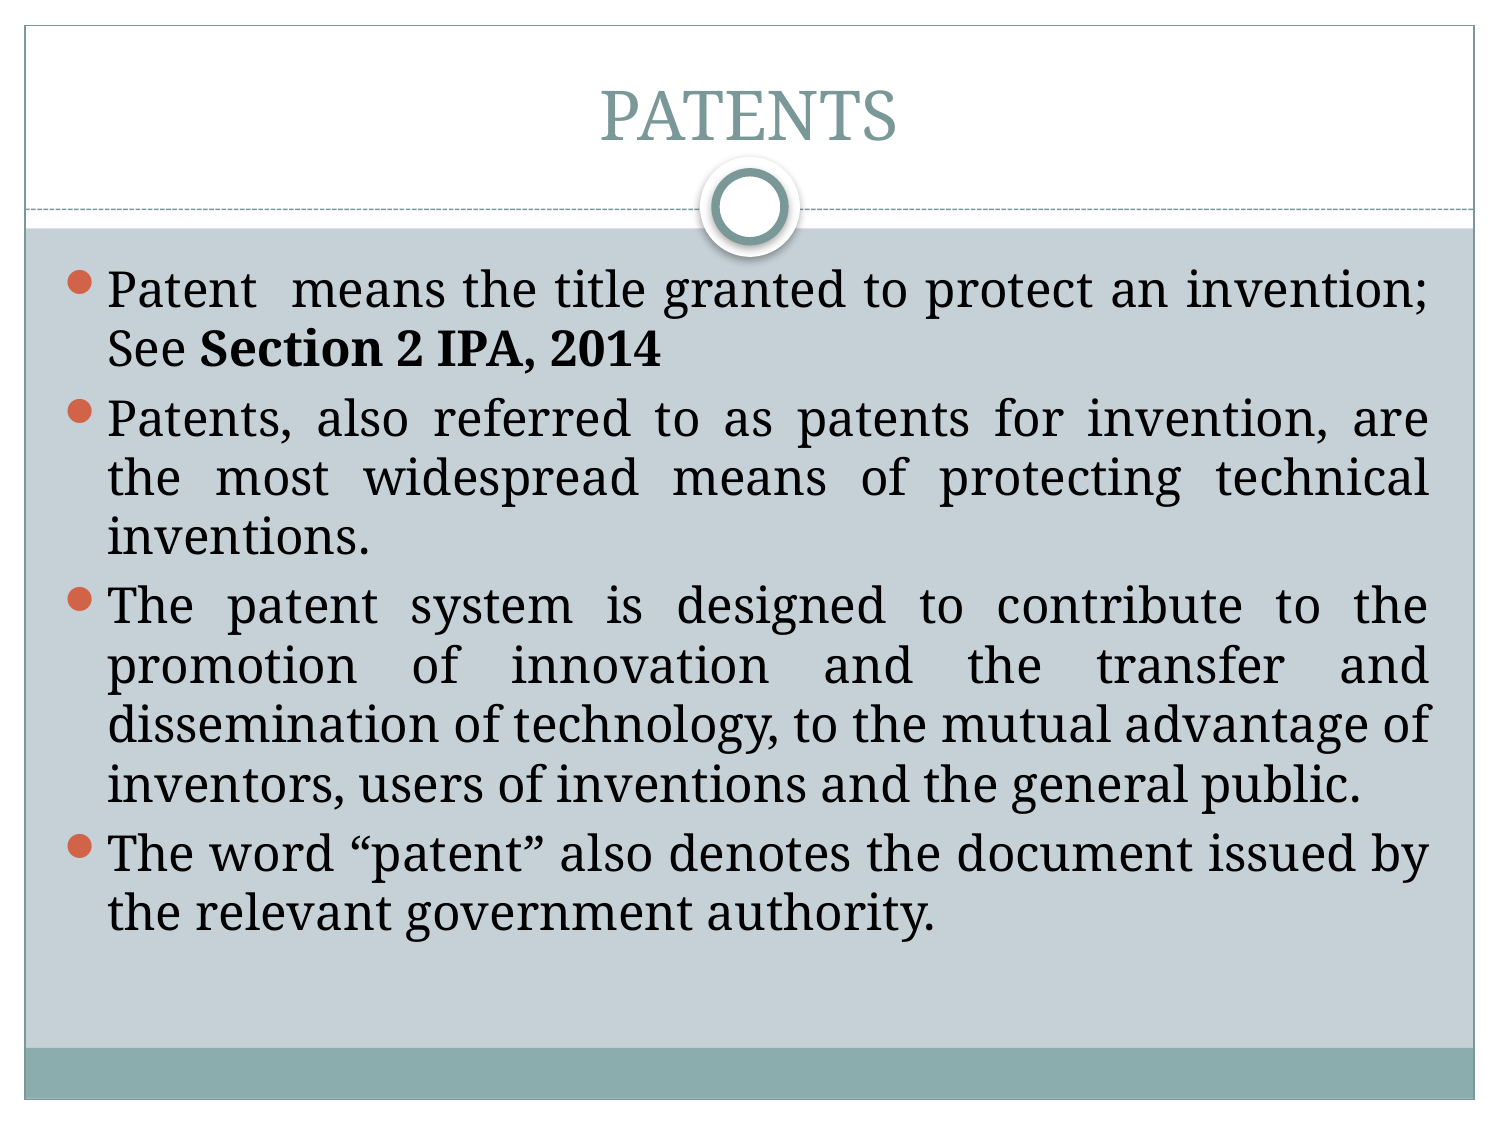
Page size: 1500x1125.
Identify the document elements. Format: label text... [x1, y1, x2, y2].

list Patent means the title granted to protect an invention; See Section 2 IPA, 2014 Patents, also referred to as patents for invention, are the most widespread means of protecting technical inventions. The patent system is designed to contribute to the promotion of innovation and the transfer and dissemination of technology, to the mutual advantage of inventors, users of inventions and the general public. The word “patent” also denotes the document issued by the relevant government authority. [49, 250, 1445, 1001]
title PATENTS [49, 37, 1450, 162]
